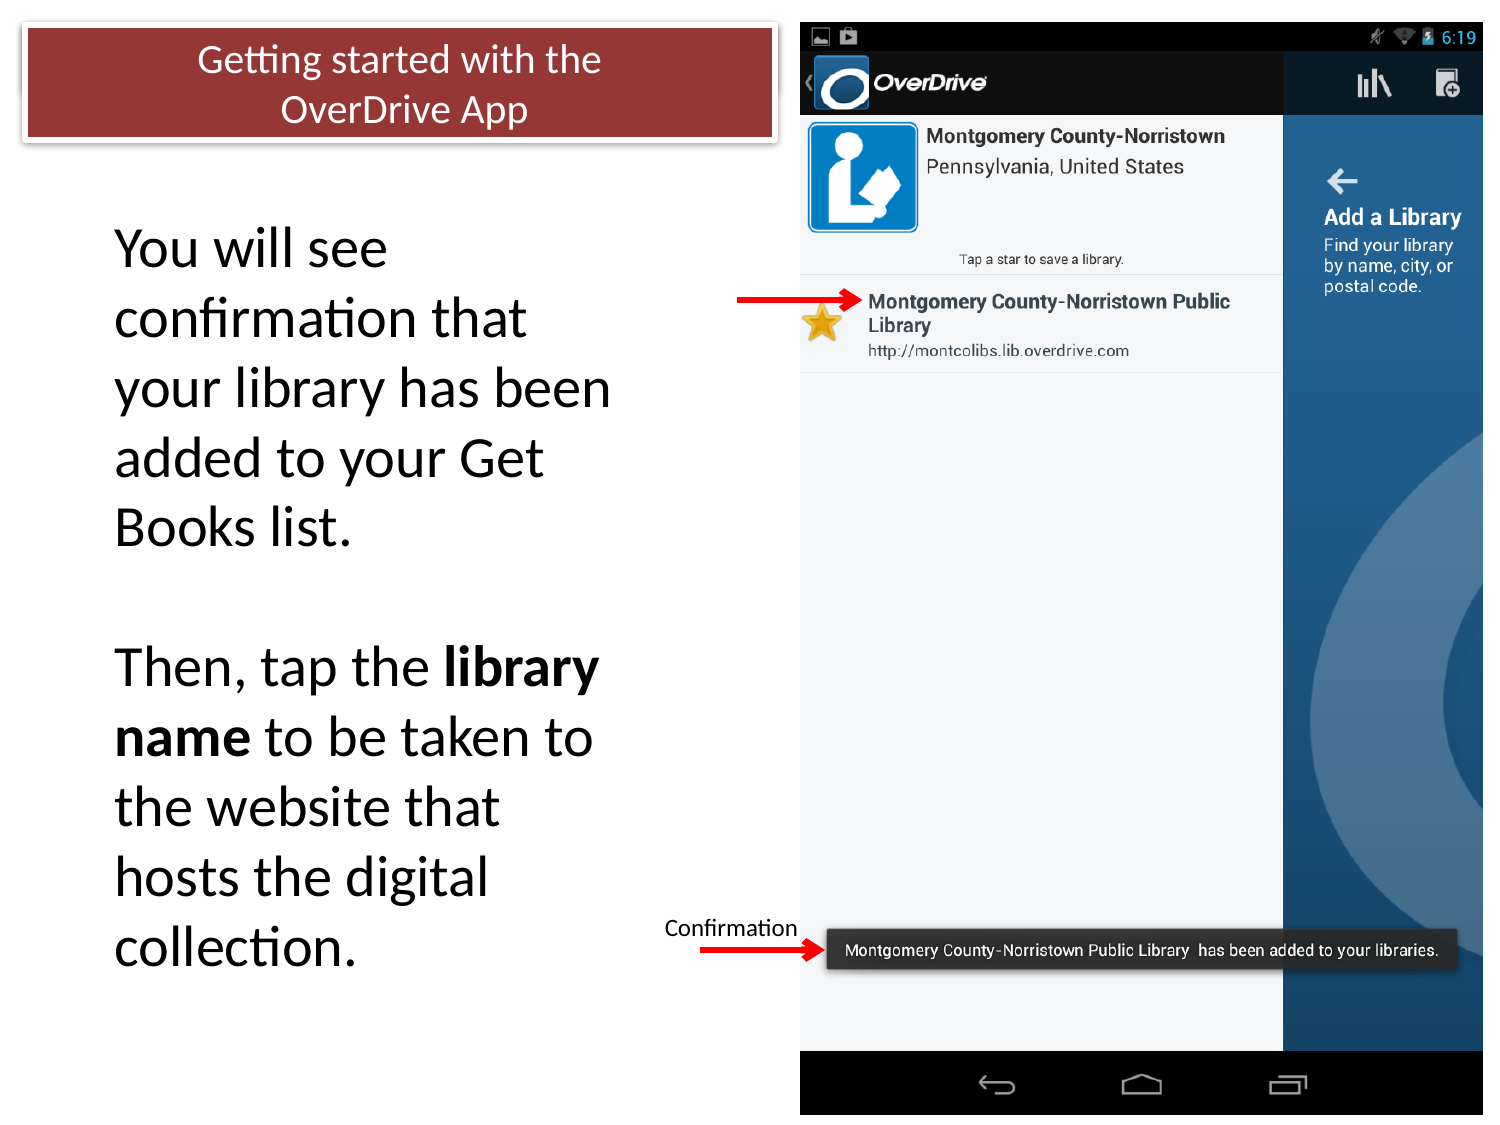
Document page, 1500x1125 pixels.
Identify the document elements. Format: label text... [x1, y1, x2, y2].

text_box You will see confirmation that your library has been added to your Get Books list. Then, tap the library name to be taken to the website that hosts the digital collection. [99, 201, 638, 986]
text_box Confirmation [650, 904, 794, 950]
text_box Getting started with the OverDrive App [22, 22, 778, 143]
picture [799, 22, 1484, 1116]
